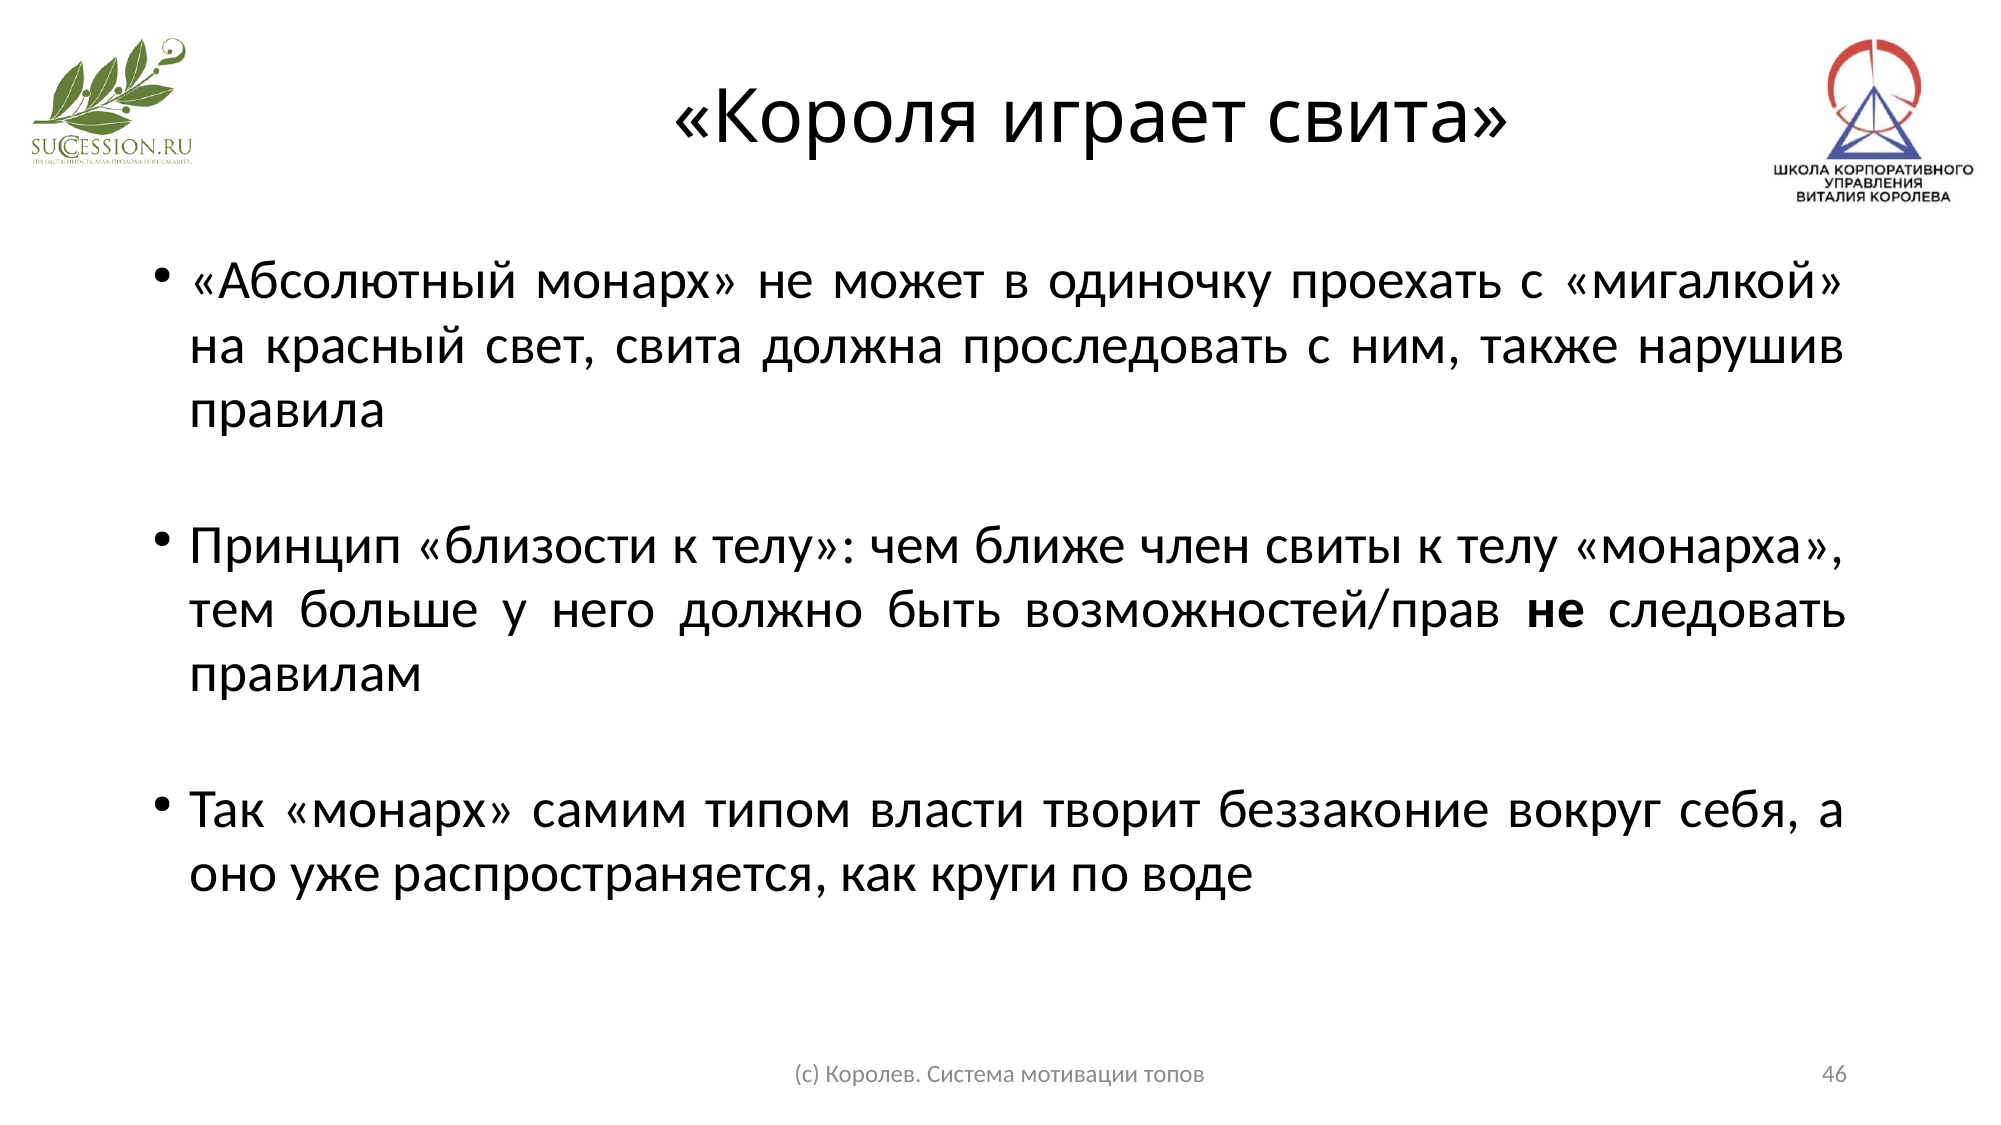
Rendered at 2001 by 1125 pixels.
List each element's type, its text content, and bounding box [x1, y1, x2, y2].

text_box «Короля играет свита» [374, 70, 1810, 167]
list «Абсолютный монарх» не может в одиночку проехать с «мигалкой» на красный свет, свита должна проследовать с ним, также нарушив правила Принцип «близости к телу»: чем ближе член свиты к телу «монарха», тем больше у него должно быть возможностей/прав не следовать правилам Так «монарх» самим типом власти творит беззаконие вокруг себя, а оно уже распространяется, как круги по воде [137, 238, 1863, 1014]
slide_number 46 [1412, 1042, 1863, 1103]
picture [22, 10, 198, 186]
picture [1758, 25, 1989, 215]
footer (с) Королев. Система мотивации топов [662, 1042, 1338, 1103]
